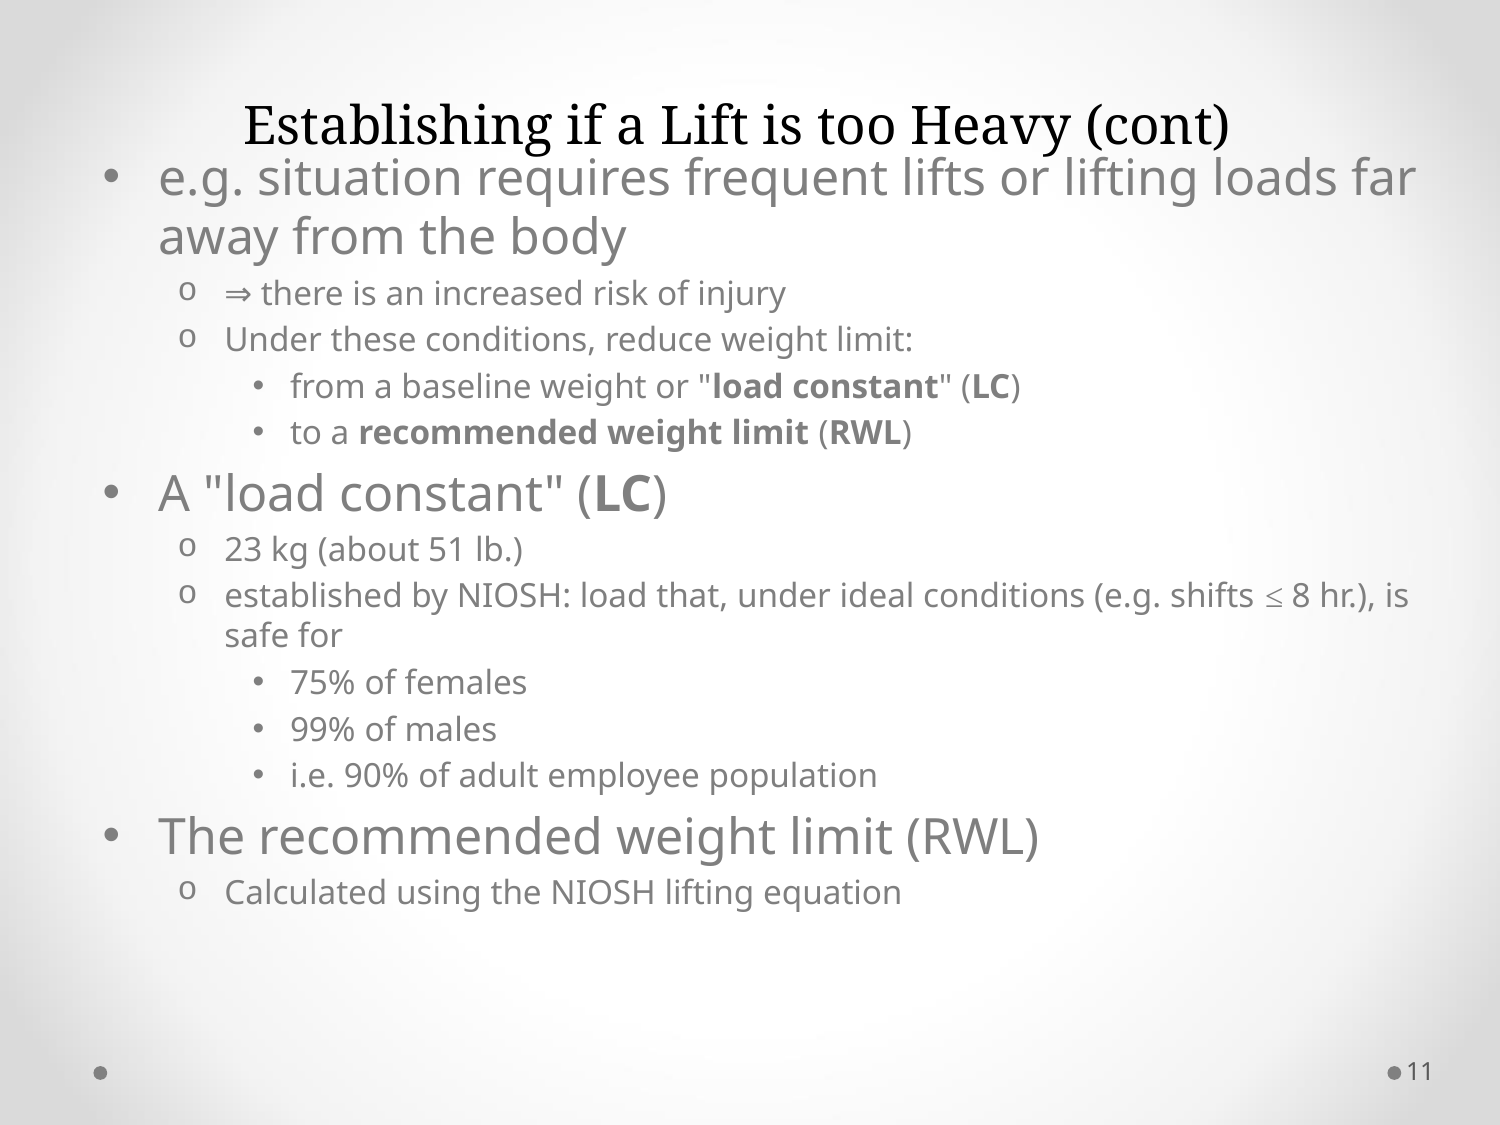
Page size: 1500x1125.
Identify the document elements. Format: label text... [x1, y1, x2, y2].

list e.g. situation requires frequent lifts or lifting loads far away from the body ⇒ there is an increased risk of injury Under these conditions, reduce weight limit: from a baseline weight or "load constant" (LC) to a recommended weight limit (RWL) A "load constant" (LC) 23 kg (about 51 lb.) established by NIOSH: load that, under ideal conditions (e.g. shifts ≤ 8 hr.), is safe for 75% of females 99% of males i.e. 90% of adult employee population The recommended weight limit (RWL) Calculated using the NIOSH lifting equation [87, 137, 1450, 1113]
picture [0, 0, 1500, 1125]
slide_number 11 [1401, 1042, 1494, 1103]
title Establishing if a Lift is too Heavy (cont) [62, 62, 1413, 163]
